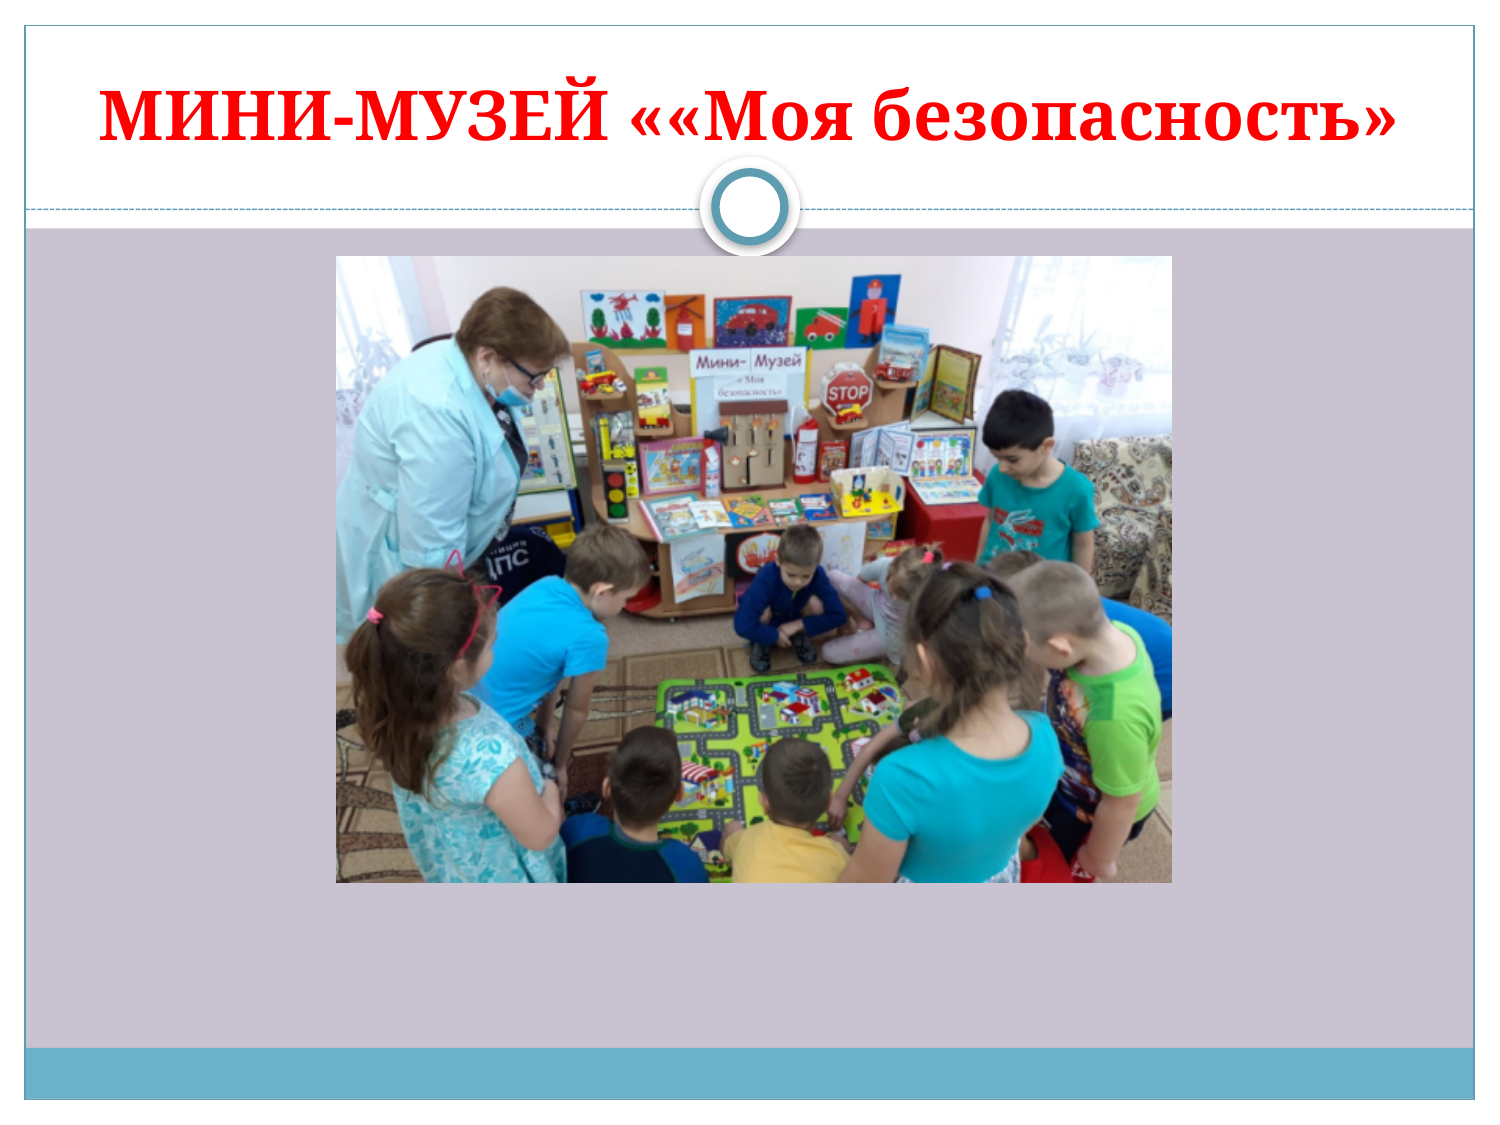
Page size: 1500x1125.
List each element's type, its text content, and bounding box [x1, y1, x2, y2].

title МИНИ-МУЗЕЙ ««Моя безопасность» [49, 37, 1450, 162]
picture [336, 256, 1172, 883]
